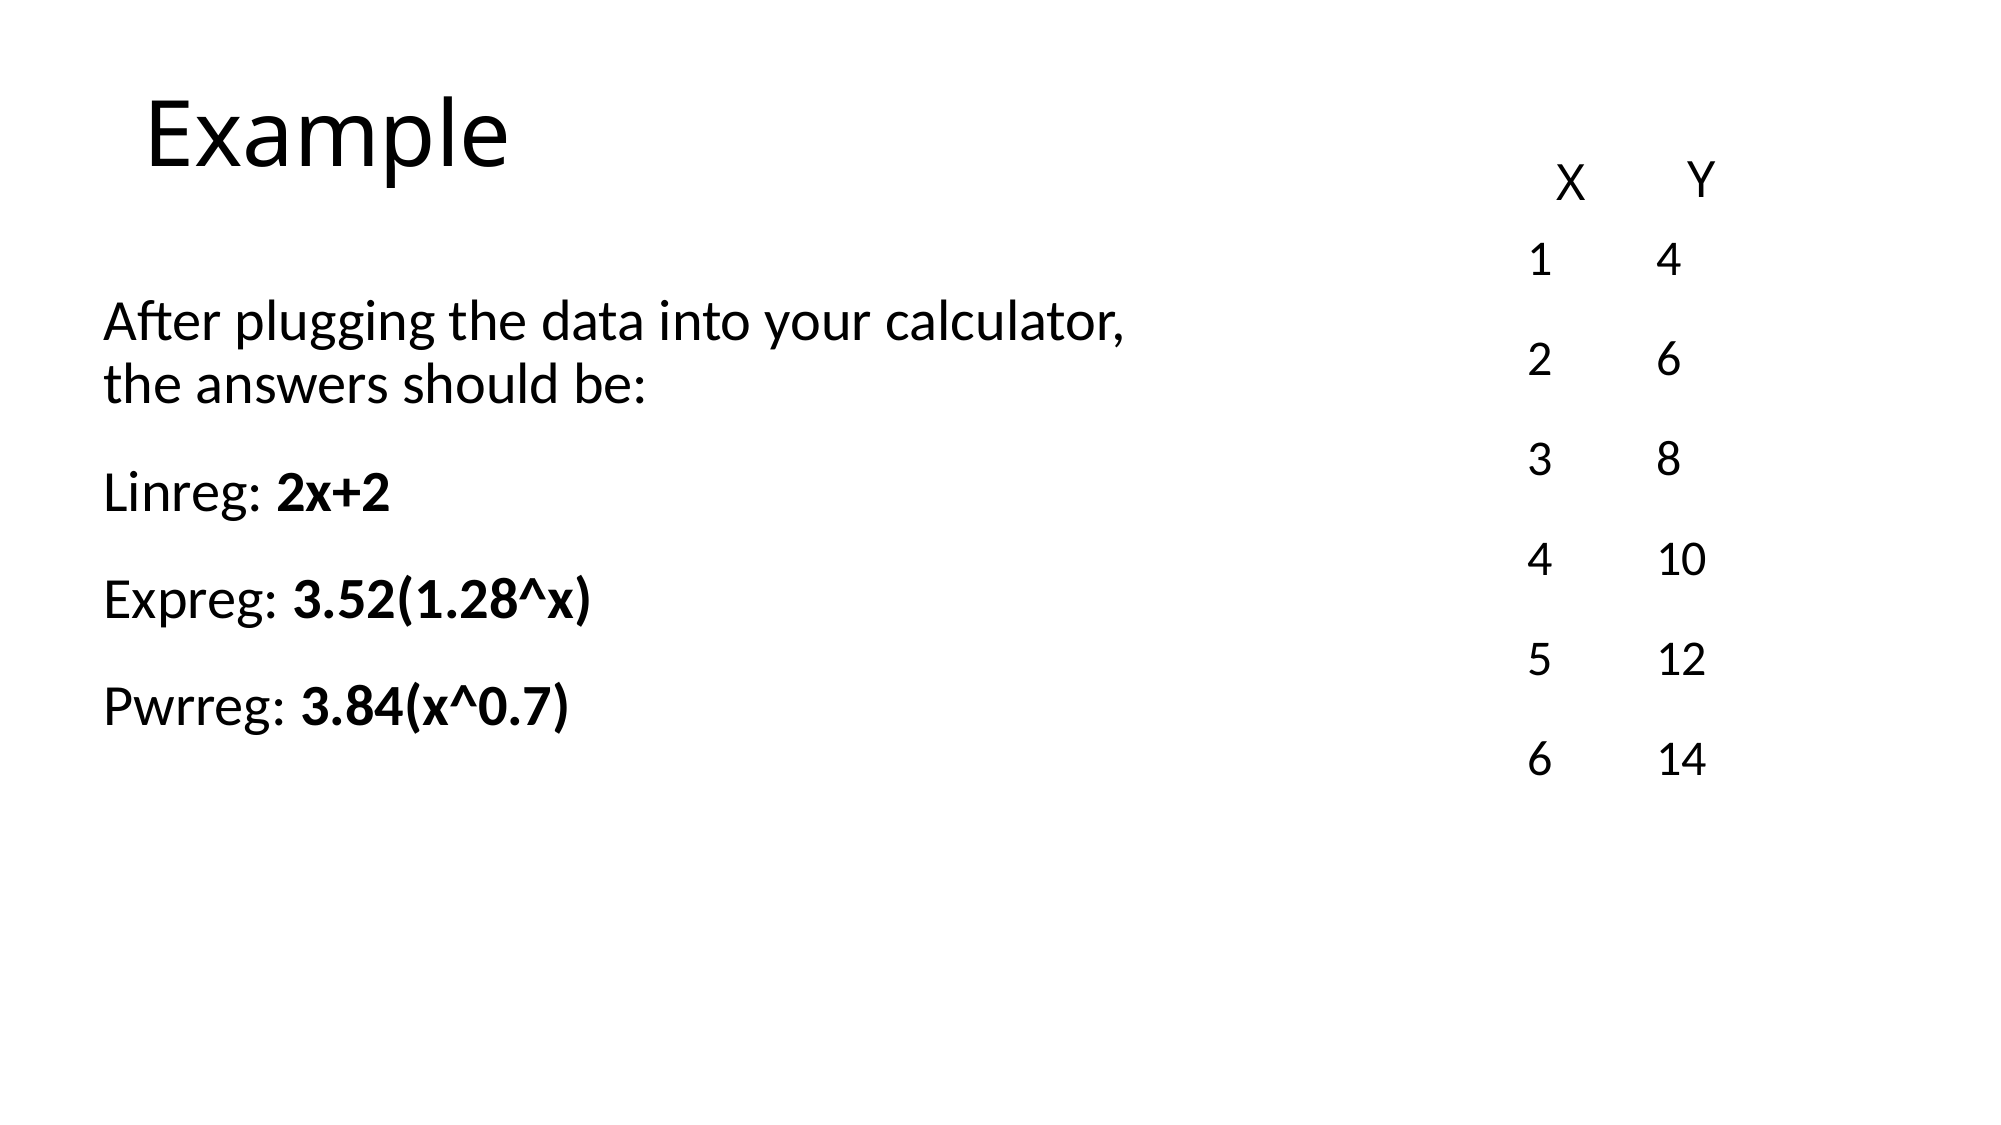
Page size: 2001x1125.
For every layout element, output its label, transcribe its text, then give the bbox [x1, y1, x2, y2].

table_cell 6 [1636, 318, 1765, 418]
table_cell 10 [1636, 518, 1765, 618]
table_cell 2 [1507, 318, 1636, 418]
title Example [123, 66, 1805, 184]
table_header 1 [1507, 218, 1636, 318]
list After plugging the data into your calculator, the answers should be: Linreg: 2x+2 Expreg: 3.52(1.28^x) Pwrreg: 3.84(x^0.7) [83, 270, 1507, 766]
text_box Y [1639, 127, 1766, 218]
table_cell 5 [1507, 618, 1636, 718]
table_cell 12 [1636, 618, 1765, 718]
table_cell 14 [1636, 718, 1765, 818]
table_cell 4 [1507, 518, 1636, 618]
table_cell 6 [1507, 718, 1636, 818]
text_box X [1511, 130, 1631, 214]
table_cell 3 [1507, 418, 1636, 518]
table_cell 8 [1636, 418, 1765, 518]
table_header 4 [1636, 218, 1765, 318]
